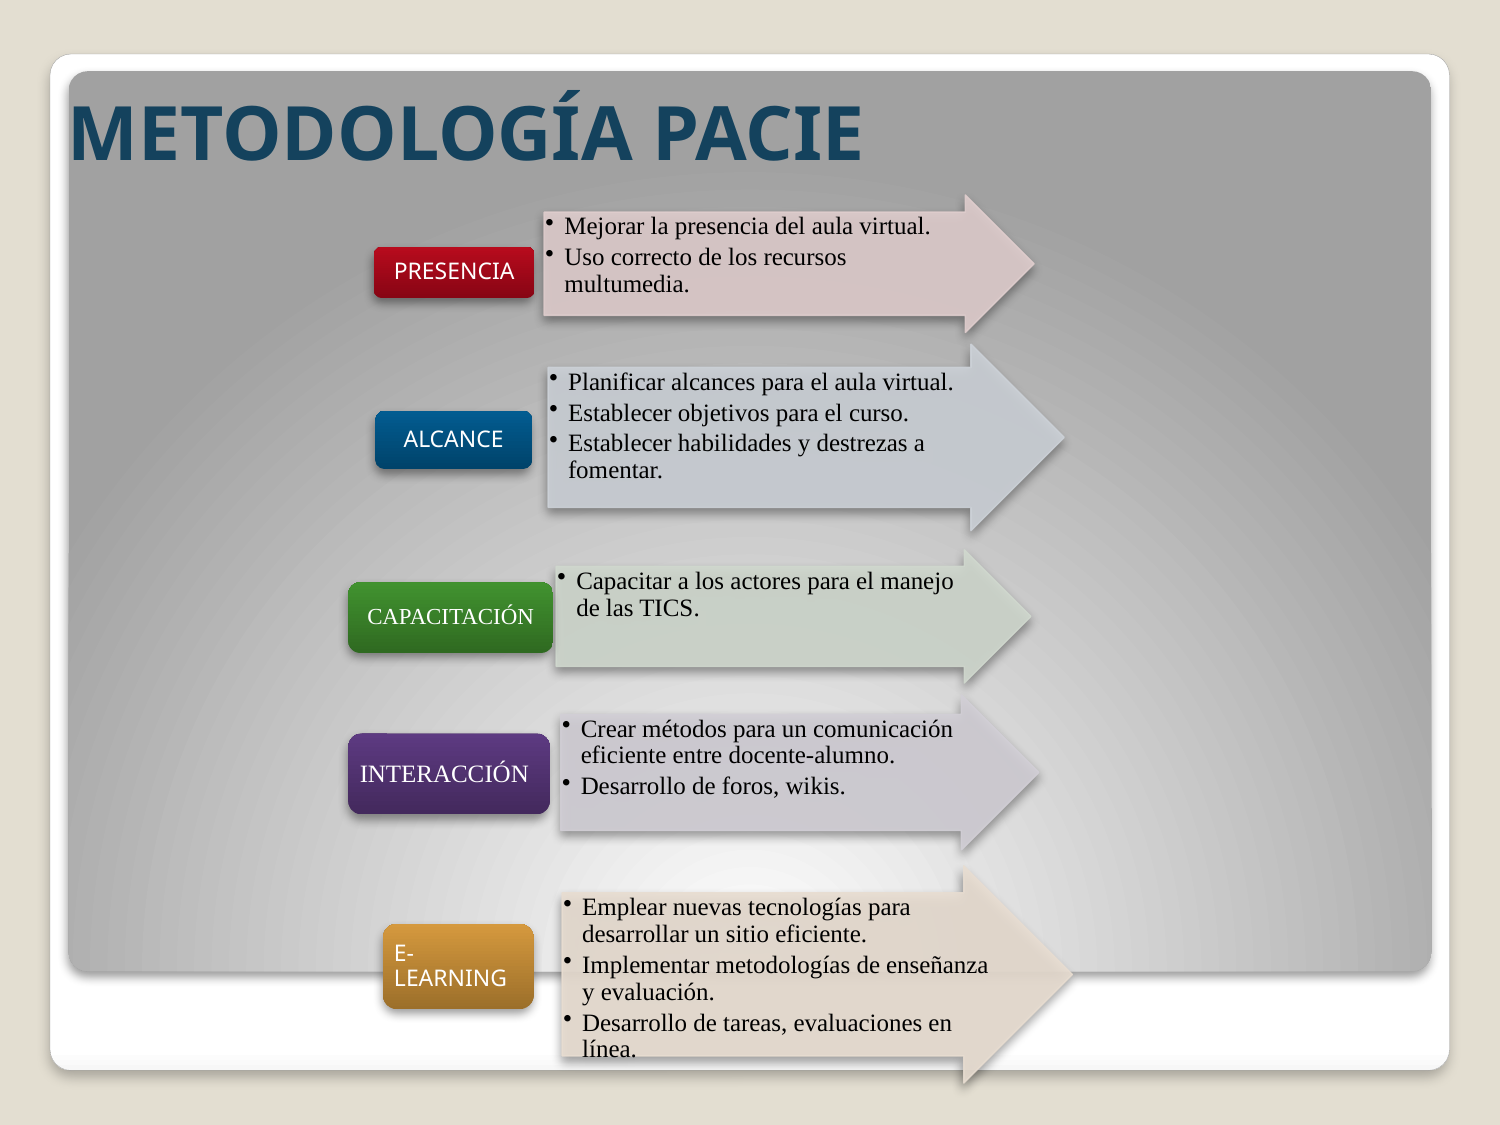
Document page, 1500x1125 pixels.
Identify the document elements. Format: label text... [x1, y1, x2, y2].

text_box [348, 194, 1168, 1125]
text_box METODOLOGÍA PACIE [53, 0, 1329, 183]
